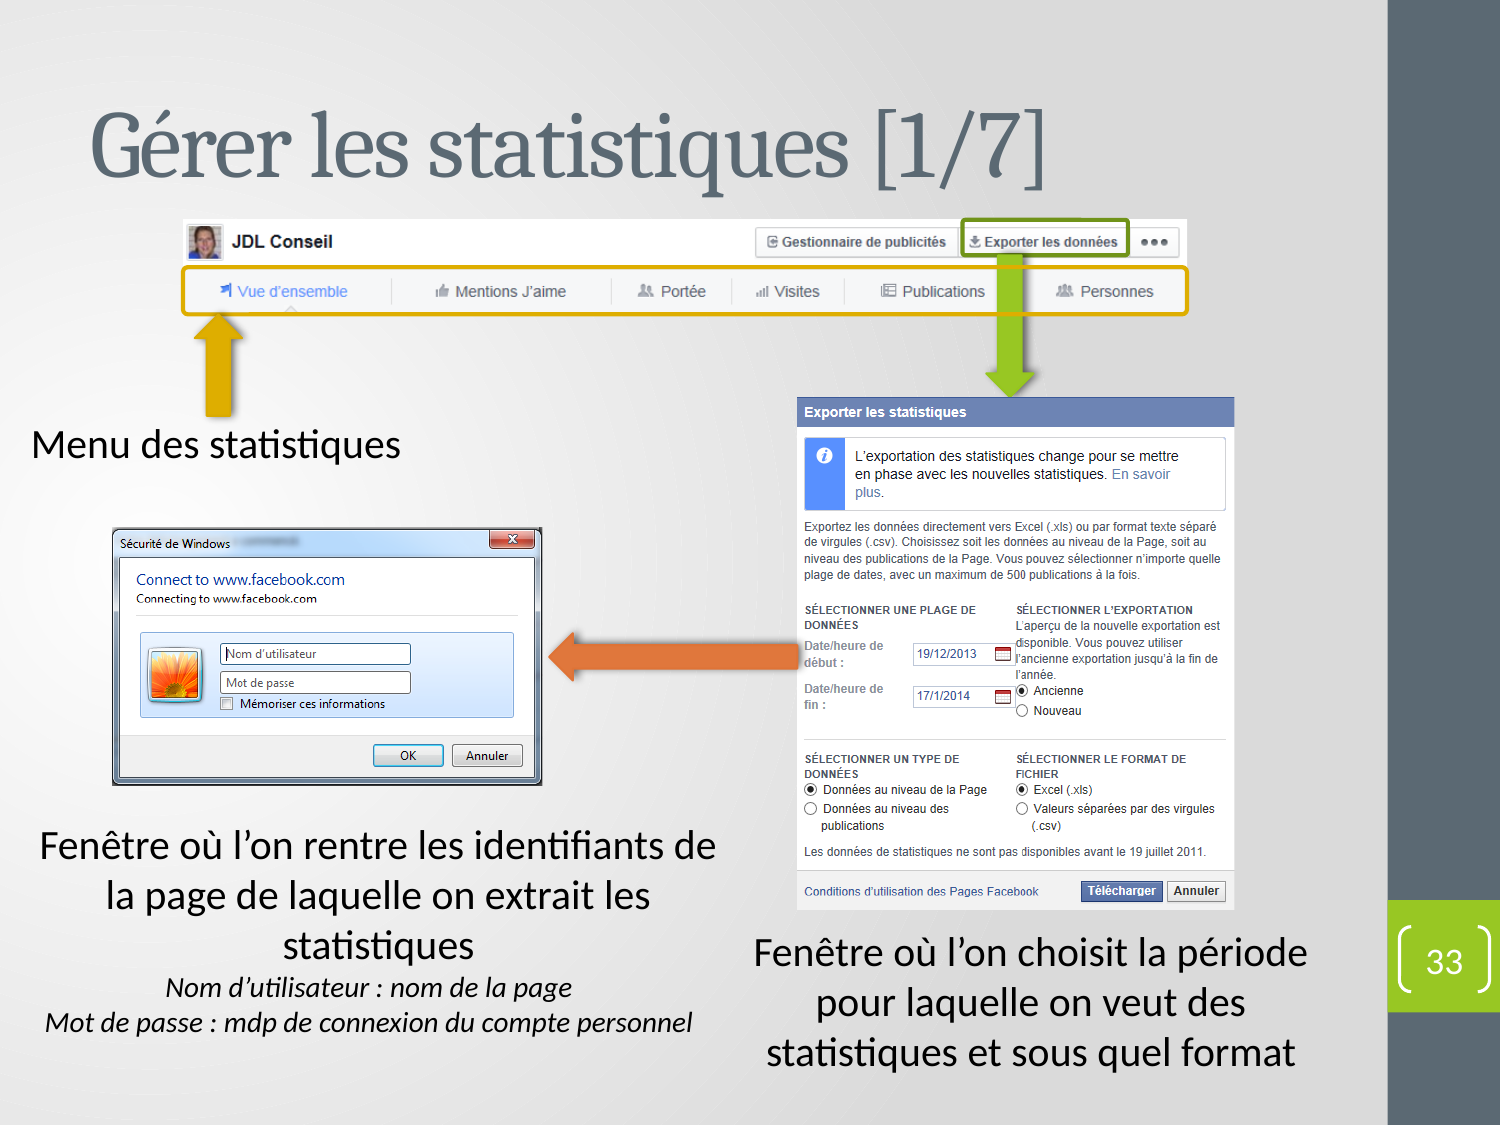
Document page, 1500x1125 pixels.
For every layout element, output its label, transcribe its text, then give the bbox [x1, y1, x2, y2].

title Gérer les statistiques [1/7] [75, 45, 1325, 233]
text_box [985, 320, 1035, 389]
text_box [193, 320, 243, 408]
slide_number 33 [1397, 925, 1492, 994]
text_box Menu des statistiques [0, 408, 432, 480]
text_box Fenêtre où l’on choisit la période pour laquelle on veut des statistiques et sous quel format [702, 916, 1341, 1099]
text_box Fenêtre où l’on rentre les identifiants de la page de laquelle on extrait les statistiques Nom d’utilisateur : nom de la page Mot de passe : mdp de connexion du compte personnel [0, 810, 739, 1059]
picture [111, 526, 543, 787]
text_box [552, 632, 794, 682]
picture [796, 396, 1235, 911]
picture [182, 219, 1188, 314]
